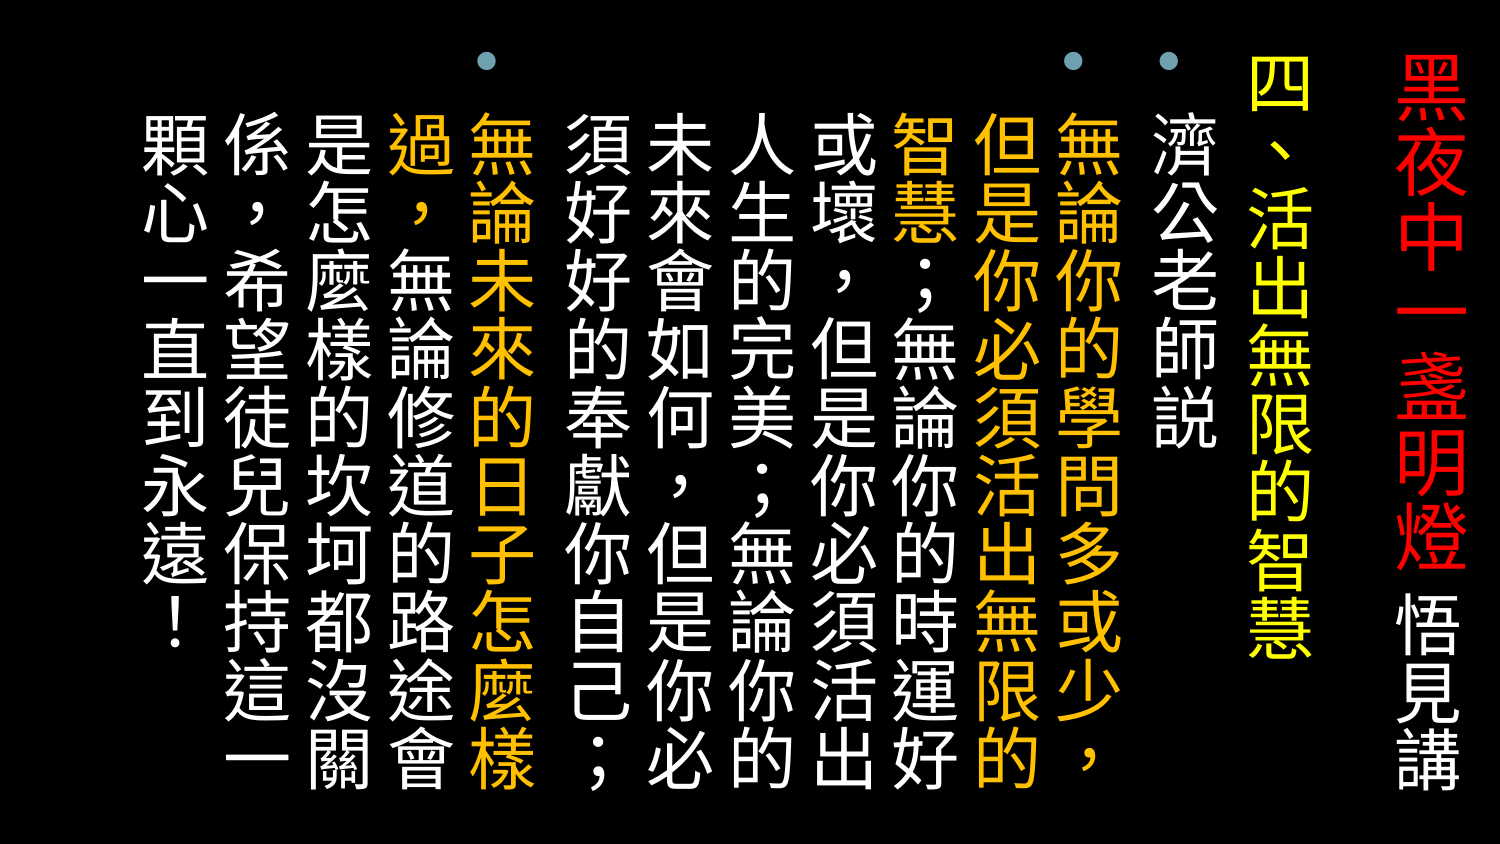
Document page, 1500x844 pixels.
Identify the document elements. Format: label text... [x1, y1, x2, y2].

list 四、活出無限的智慧 濟公老師説 無論你的學問多或少，但是你必須活出無限的智慧；無論你的時運好或壞，但是你必須活出人生的完美；無論你的未來會如何，但是你必須好好的奉獻你自己； 無論未來的日子怎麼樣過，無論修道的路途會是怎麼樣的坎坷都沒關係，希望徒兒保持這一顆心一直到永遠！ [29, 27, 1353, 820]
title 黑夜中一盞明燈 悟見講 [1376, 23, 1483, 821]
